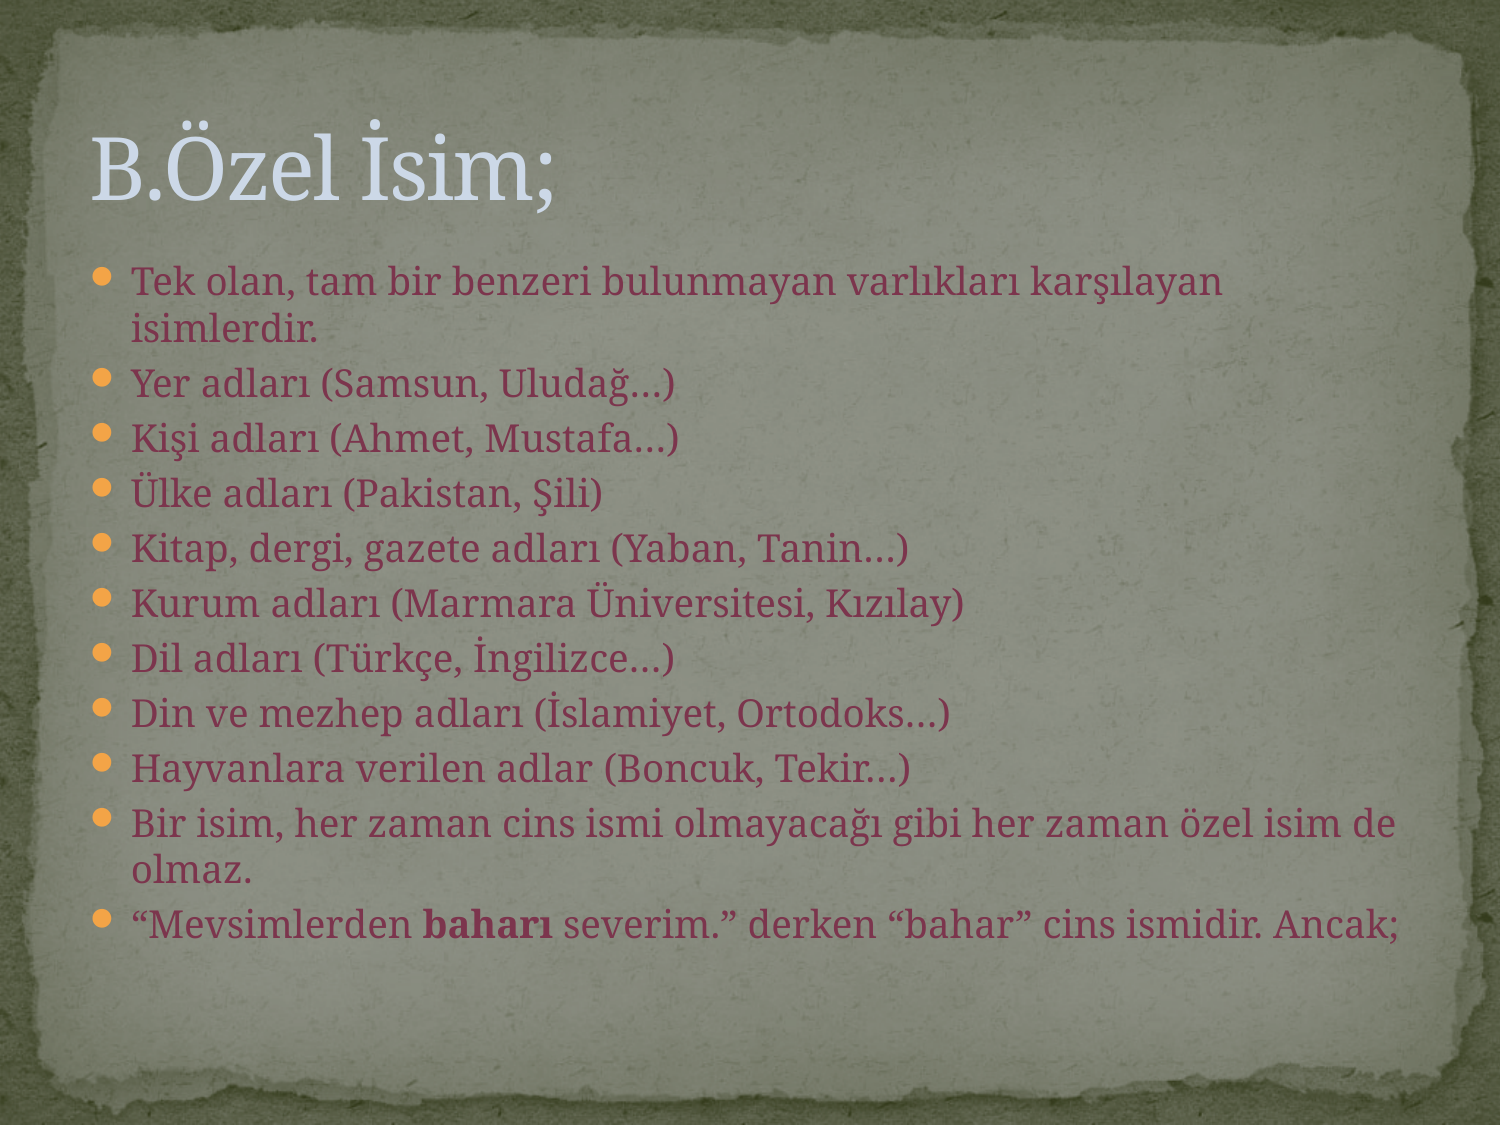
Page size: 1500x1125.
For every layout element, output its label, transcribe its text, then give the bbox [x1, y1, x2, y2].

title B.Özel İsim; [74, 24, 1425, 225]
list Tek olan, tam bir benzeri bulunmayan varlıkları karşılayan isimlerdir. Yer adları (Samsun, Uludağ…) Kişi adları (Ahmet, Mustafa…) Ülke adları (Pakistan, Şili) Kitap, dergi, gazete adları (Yaban, Tanin…) Kurum adları (Marmara Üniversitesi, Kızılay) Dil adları (Türkçe, İngilizce…) Din ve mezhep adları (İslamiyet, Ortodoks…) Hayvanlara verilen adlar (Boncuk, Tekir…) Bir isim, her zaman cins ismi olmayacağı gibi her zaman özel isim de olmaz. “Mevsimlerden baharı severim.” derken “bahar” cins ismidir. Ancak; [75, 249, 1425, 1000]
